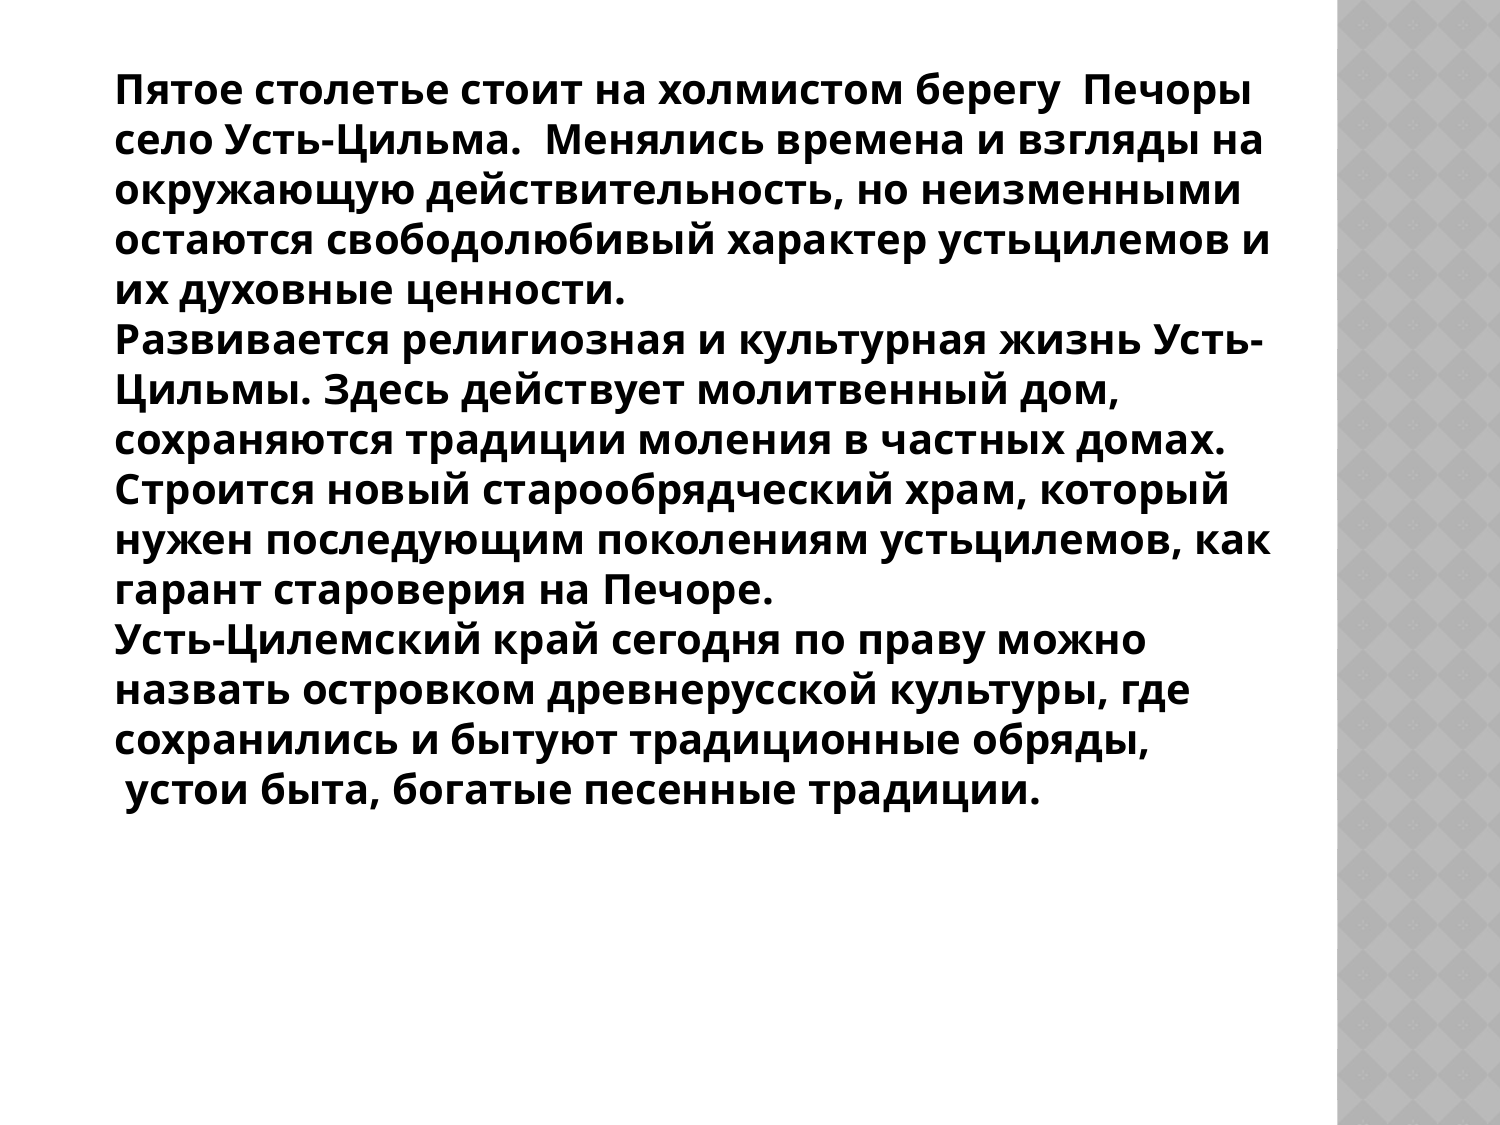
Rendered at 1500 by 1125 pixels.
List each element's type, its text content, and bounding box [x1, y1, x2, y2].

text_box Пятое столетье стоит на холмистом берегу Печоры село Усть-Цильма. Менялись времена и взгляды на окружающую действительность, но неизменными остаются свободолюбивый характер устьцилемов и их духовные ценности. Развивается религиозная и культурная жизнь Усть-Цильмы. Здесь действует молитвенный дом, сохраняются традиции моления в частных домах. Строится новый старообрядческий храм, который нужен последующим поколениям устьцилемов, как гарант староверия на Печоре. Усть-Цилемский край сегодня по праву можно назвать островком древнерусской культуры, где сохранились и бытуют традиционные обряды, устои быта, богатые песенные традиции. [100, 55, 1306, 821]
